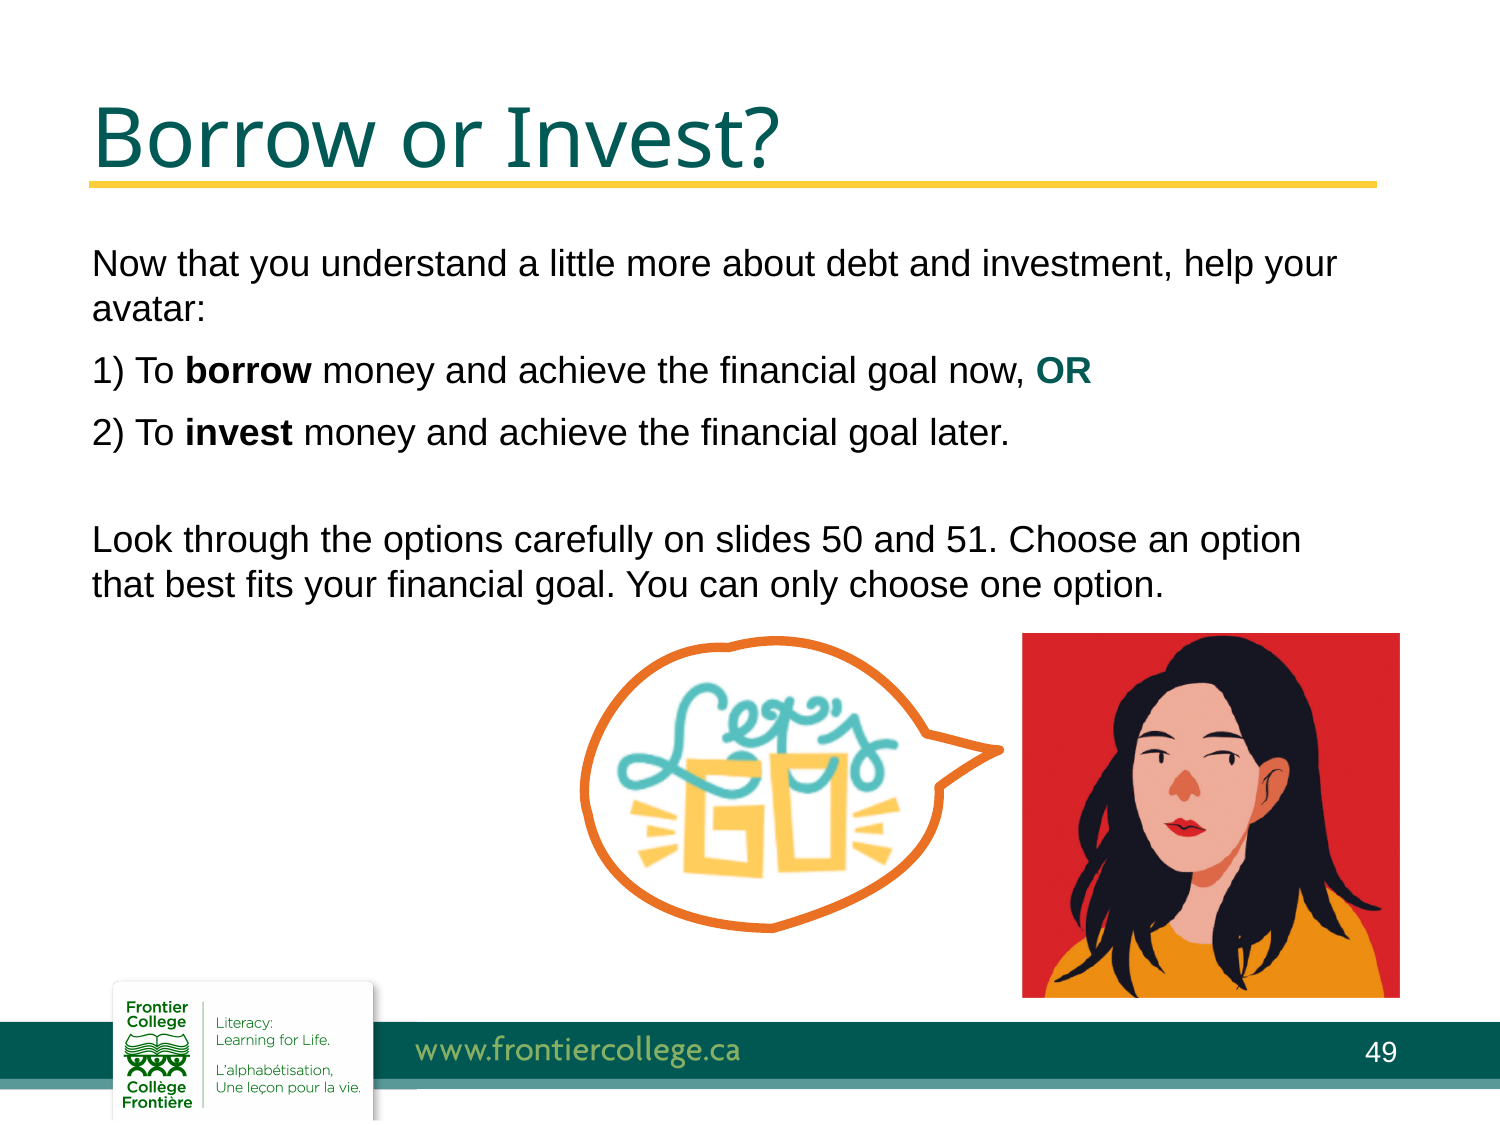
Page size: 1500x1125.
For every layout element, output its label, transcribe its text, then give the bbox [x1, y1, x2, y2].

title Borrow or Invest? [76, 87, 1377, 200]
text_box [584, 733, 598, 846]
picture [603, 667, 920, 891]
list Now that you understand a little more about debt and investment, help your avatar: 1) To borrow money and achieve the financial goal now, OR 2) To invest money and achieve the financial goal later. Look through the options carefully on slides 50 and 51. Choose an option that best fits your financial goal. You can only choose one option. [76, 231, 1377, 917]
text_box [645, 897, 857, 929]
text_box [655, 640, 863, 666]
picture [0, 633, 1500, 1121]
text_box [925, 731, 1000, 842]
